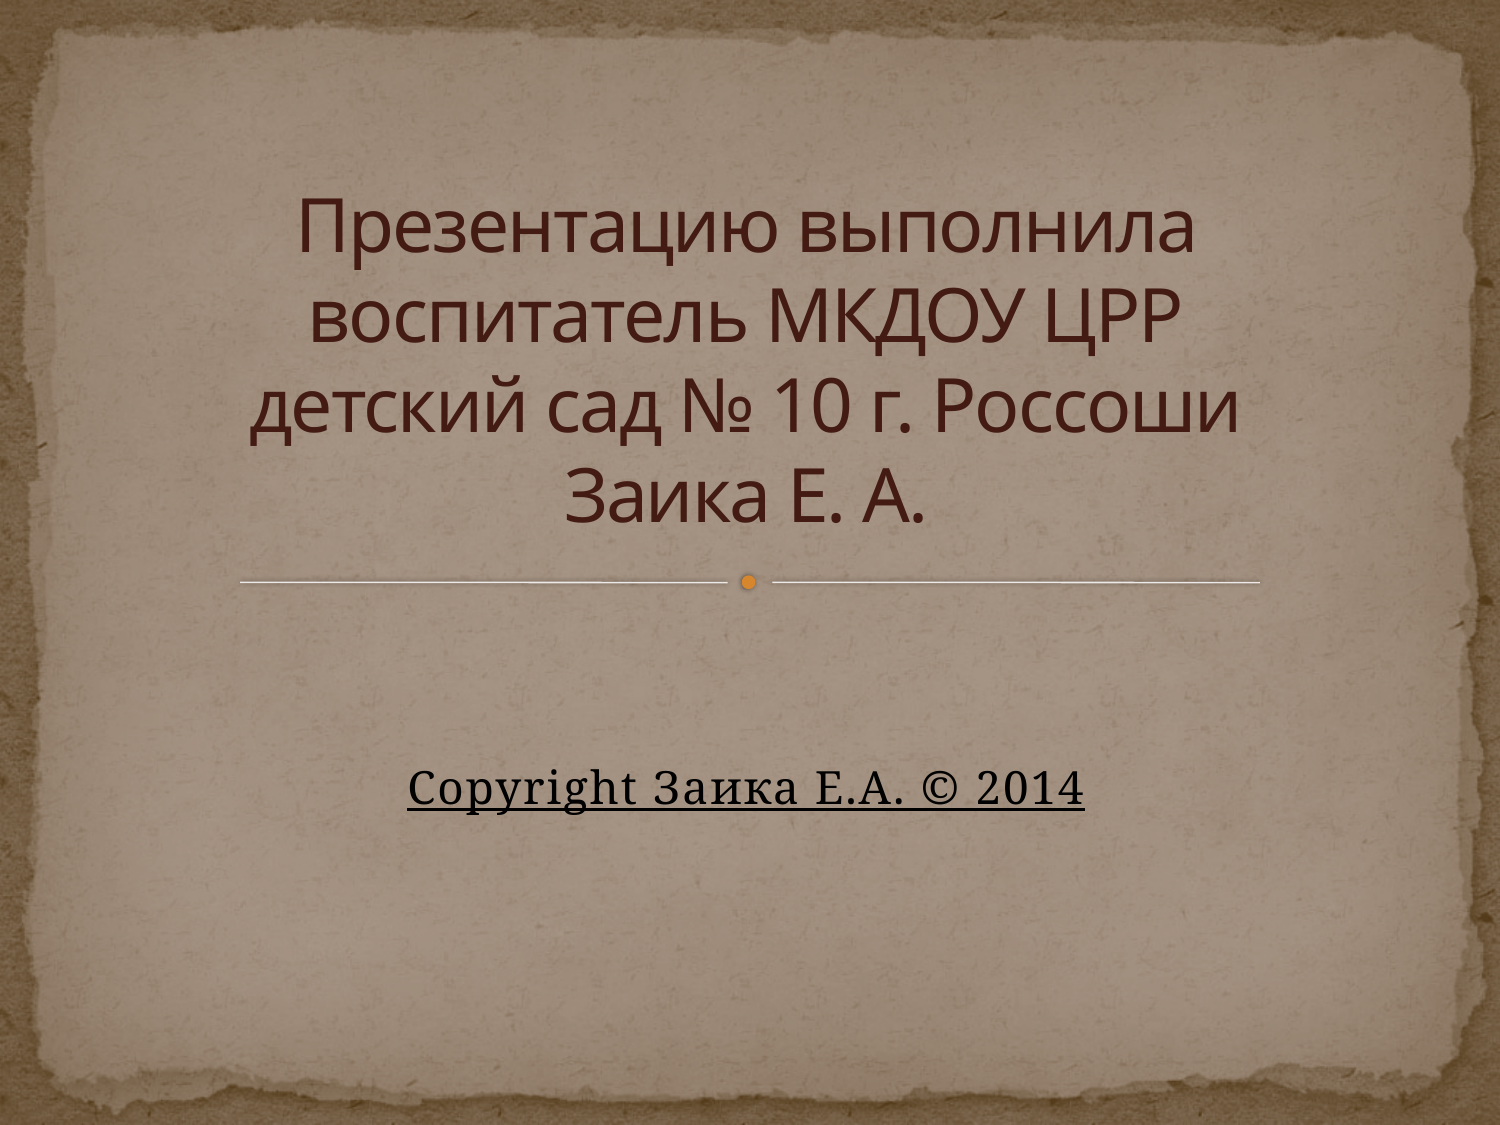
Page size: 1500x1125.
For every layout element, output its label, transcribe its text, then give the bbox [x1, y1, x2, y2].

subtitle Copyright Заика Е.А. © 2014 [64, 751, 1428, 939]
title Презентацию выполнила воспитатель МКДОУ ЦРР детский сад № 10 г. Россоши Заика Е. А. [64, 219, 1428, 545]
